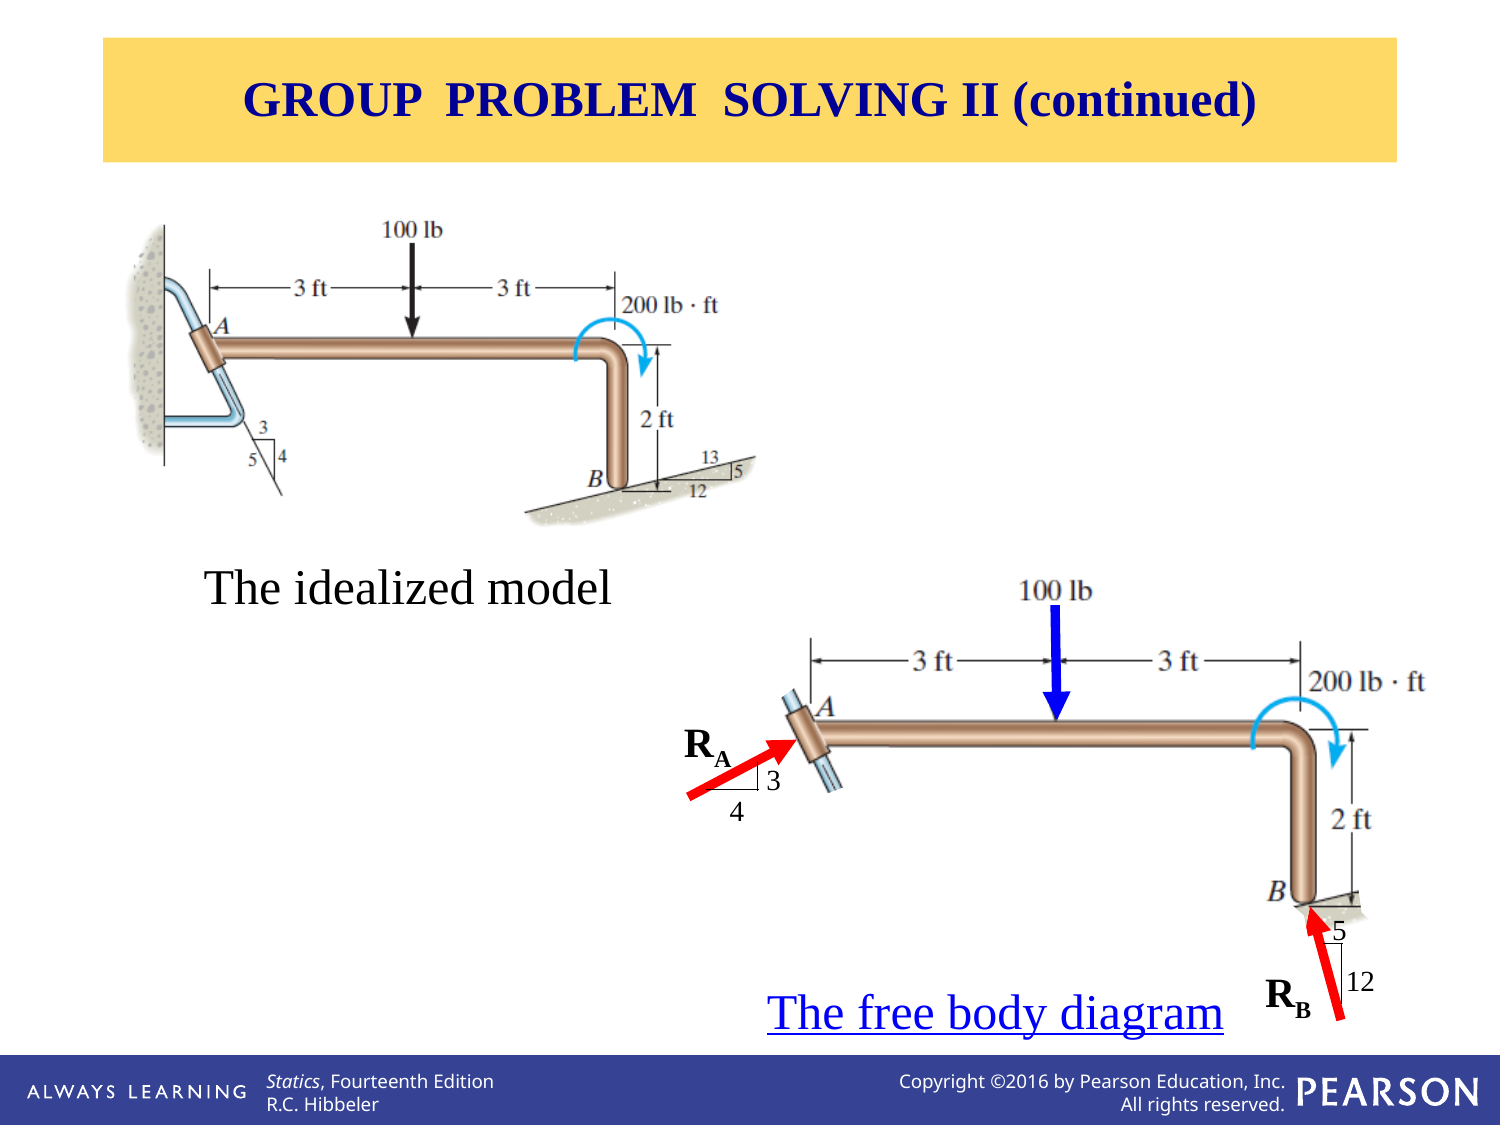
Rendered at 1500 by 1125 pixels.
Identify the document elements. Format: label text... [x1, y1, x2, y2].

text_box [667, 538, 1500, 1048]
picture [103, 186, 780, 539]
title GROUP PROBLEM SOLVING II (continued) [103, 37, 1397, 163]
text_box The idealized model [188, 547, 628, 623]
